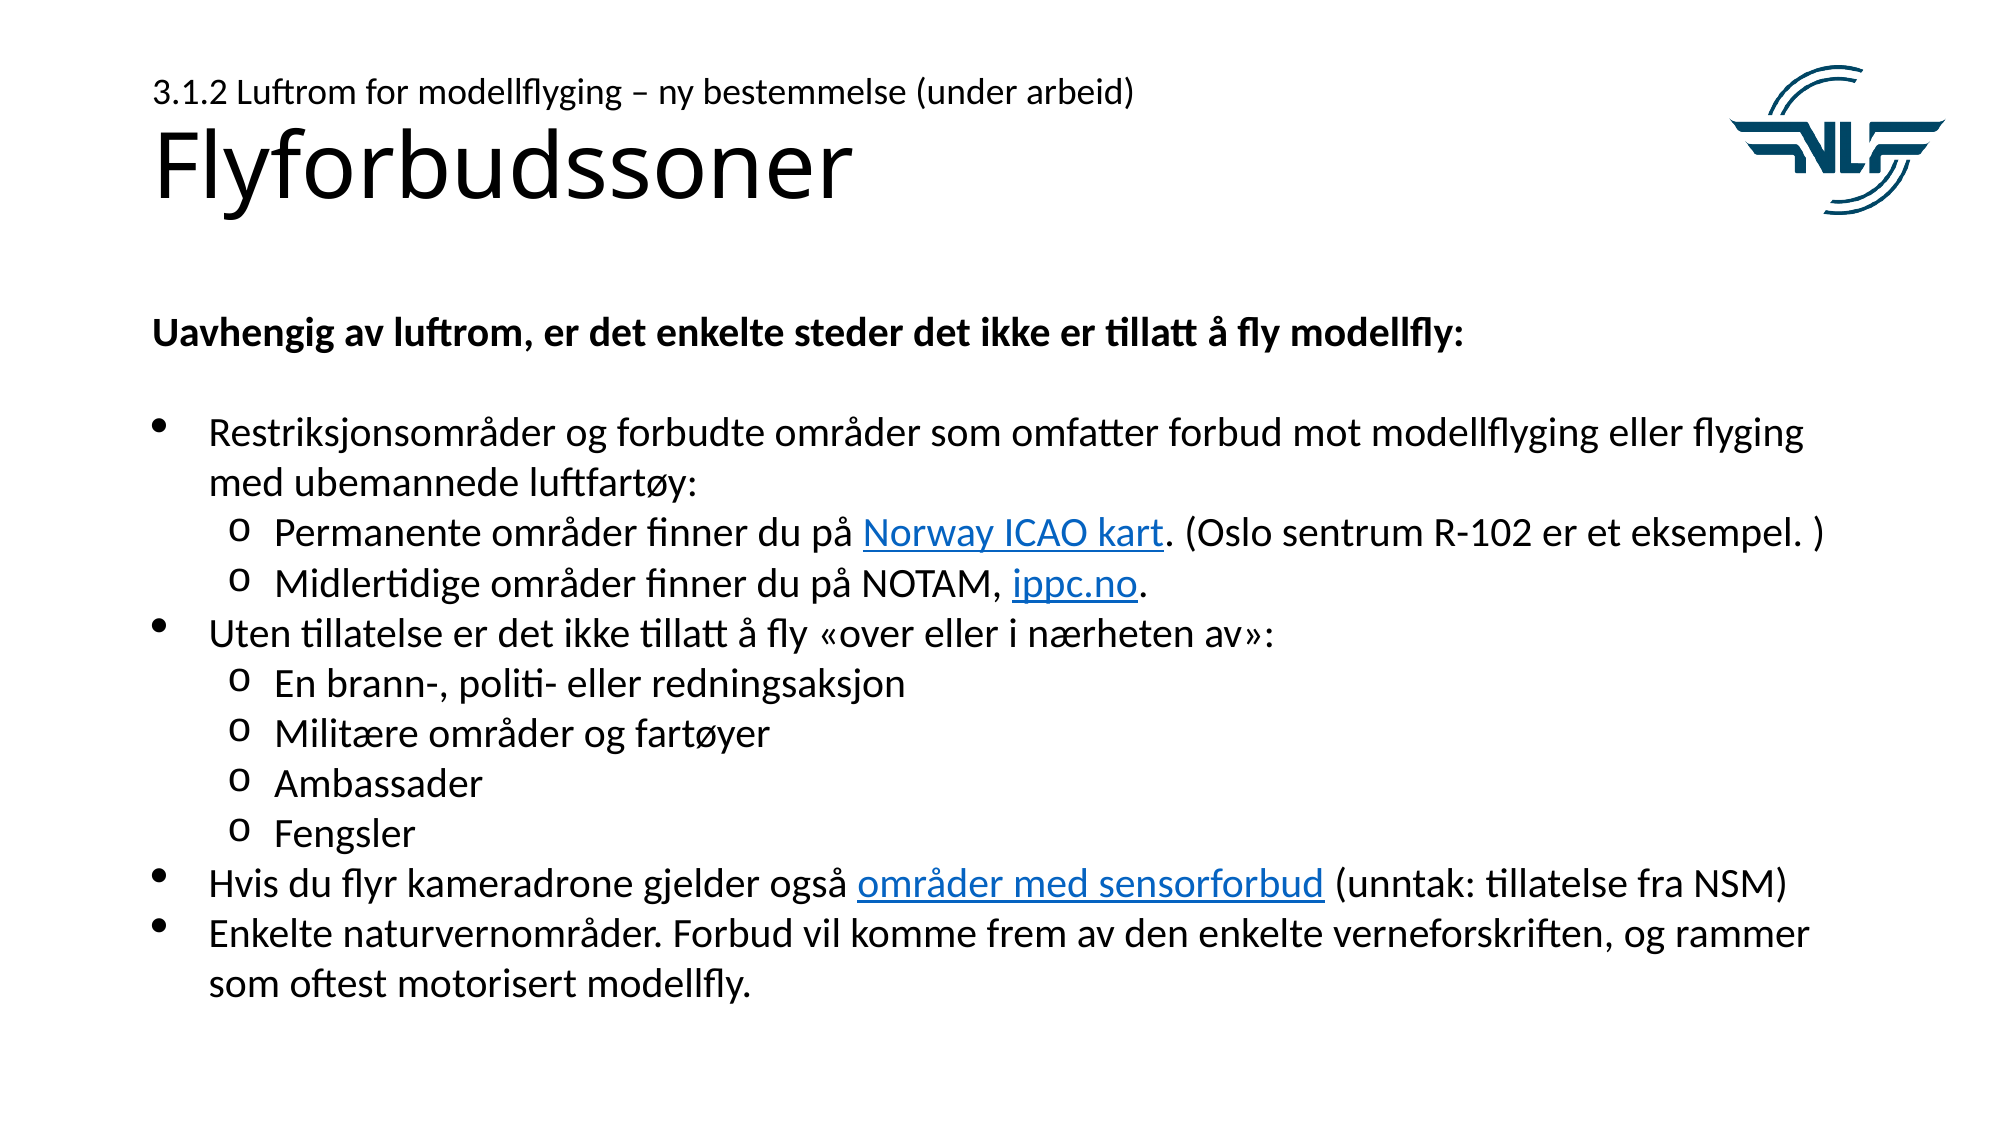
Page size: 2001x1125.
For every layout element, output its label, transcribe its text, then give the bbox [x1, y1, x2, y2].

title Flyforbudssoner [137, 59, 1863, 278]
picture [1729, 65, 1946, 215]
text_box 3.1.2 Luftrom for modellflyging – ny bestemmelse (under arbeid) [137, 59, 1459, 120]
text_box Uavhengig av luftrom, er det enkelte steder det ikke er tillatt å fly modellfly: Restriksjonsområder og forbudte områder som omfatter forbud mot modellflyging eller flyging med ubemannede luftfartøy: Permanente områder finner du på Norway ICAO kart. (Oslo sentrum R-102 er et eksempel. ) Midlertidige områder finner du på NOTAM, ippc.no. Uten tillatelse er det ikke tillatt å fly «over eller i nærheten av»: En brann-, politi- eller redningsaksjon Militære områder og fartøyer Ambassader Fengsler Hvis du flyr kameradrone gjelder også områder med sensorforbud (unntak: tillatelse fra NSM) Enkelte naturvernområder. Forbud vil komme frem av den enkelte verneforskriften, og rammer som oftest motorisert modellfly. [137, 297, 1847, 1013]
